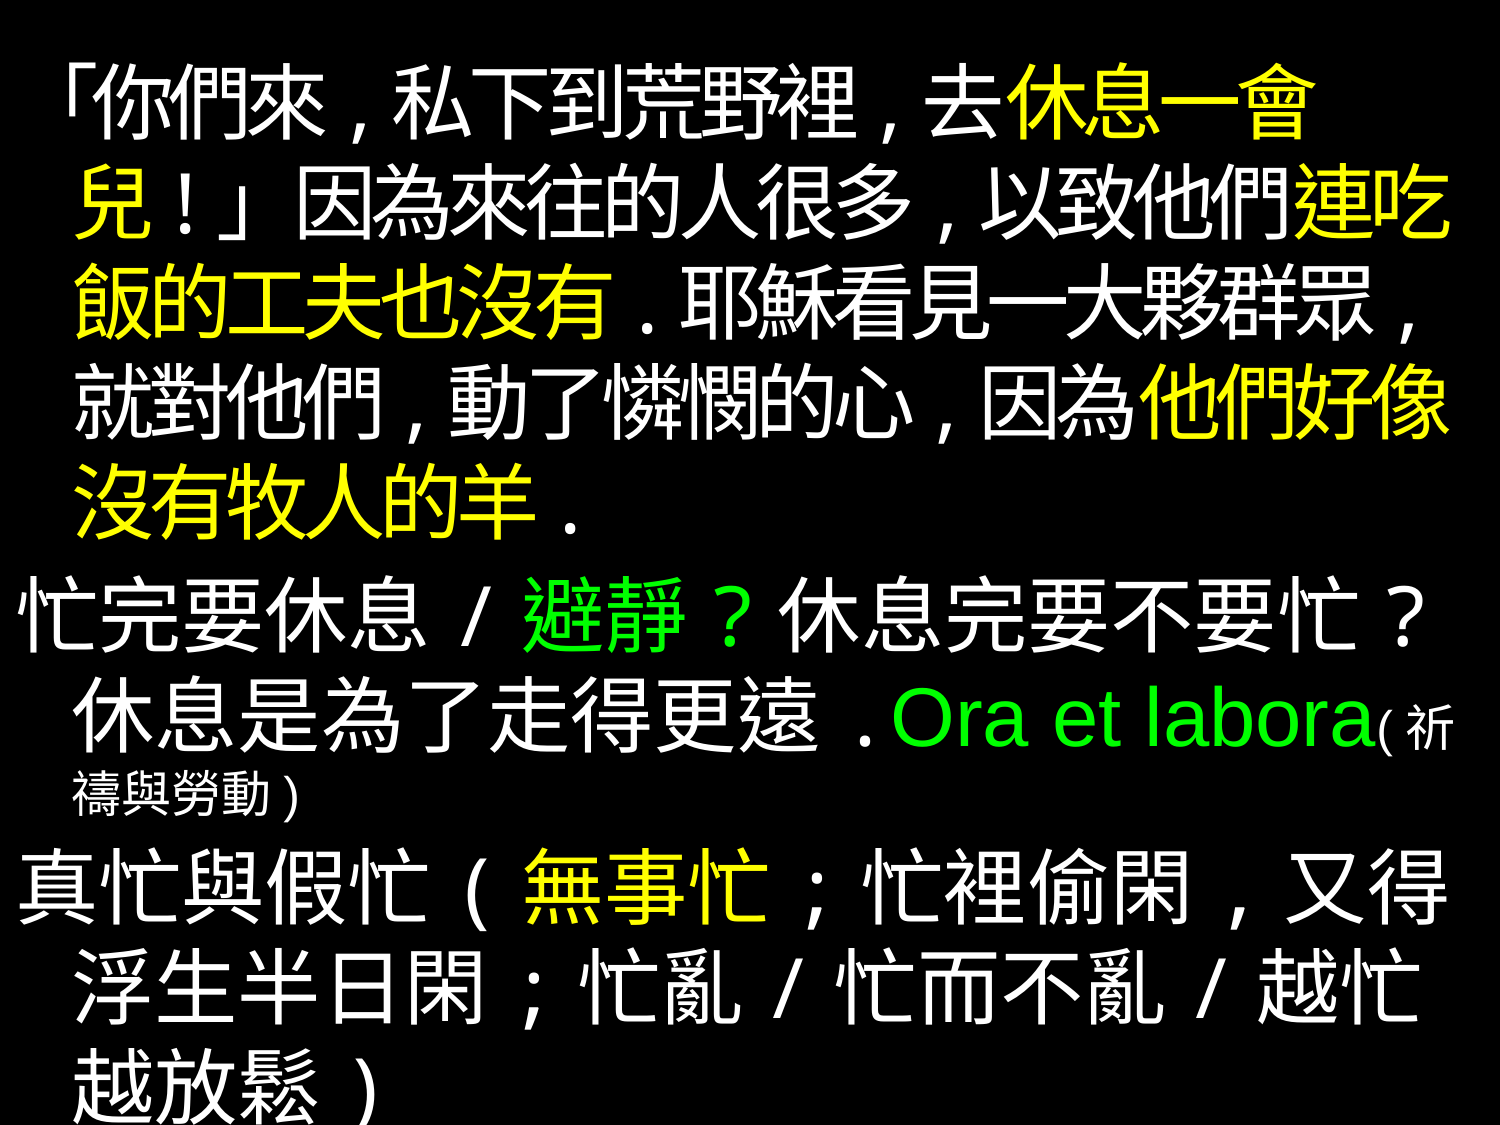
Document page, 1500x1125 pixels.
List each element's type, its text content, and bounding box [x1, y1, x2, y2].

list 「你們來,私下到荒野裡,去休息一會兒!」因為來往的人很多,以致他們連吃飯的工夫也沒有.耶穌看見一大夥群眾,就對他們,動了憐憫的心,因為他們好像沒有牧人的羊. 忙完要休息/避靜?休息完要不要忙?休息是為了走得更遠.Ora et labora(祈禱與勞動) 真忙與假忙(無事忙;忙裡偷閑,又得浮生半日閑;忙亂/忙而不亂/越忙越放鬆) 耶穌忙不忙?連吃飯的工夫也沒有! [0, 42, 1500, 1125]
